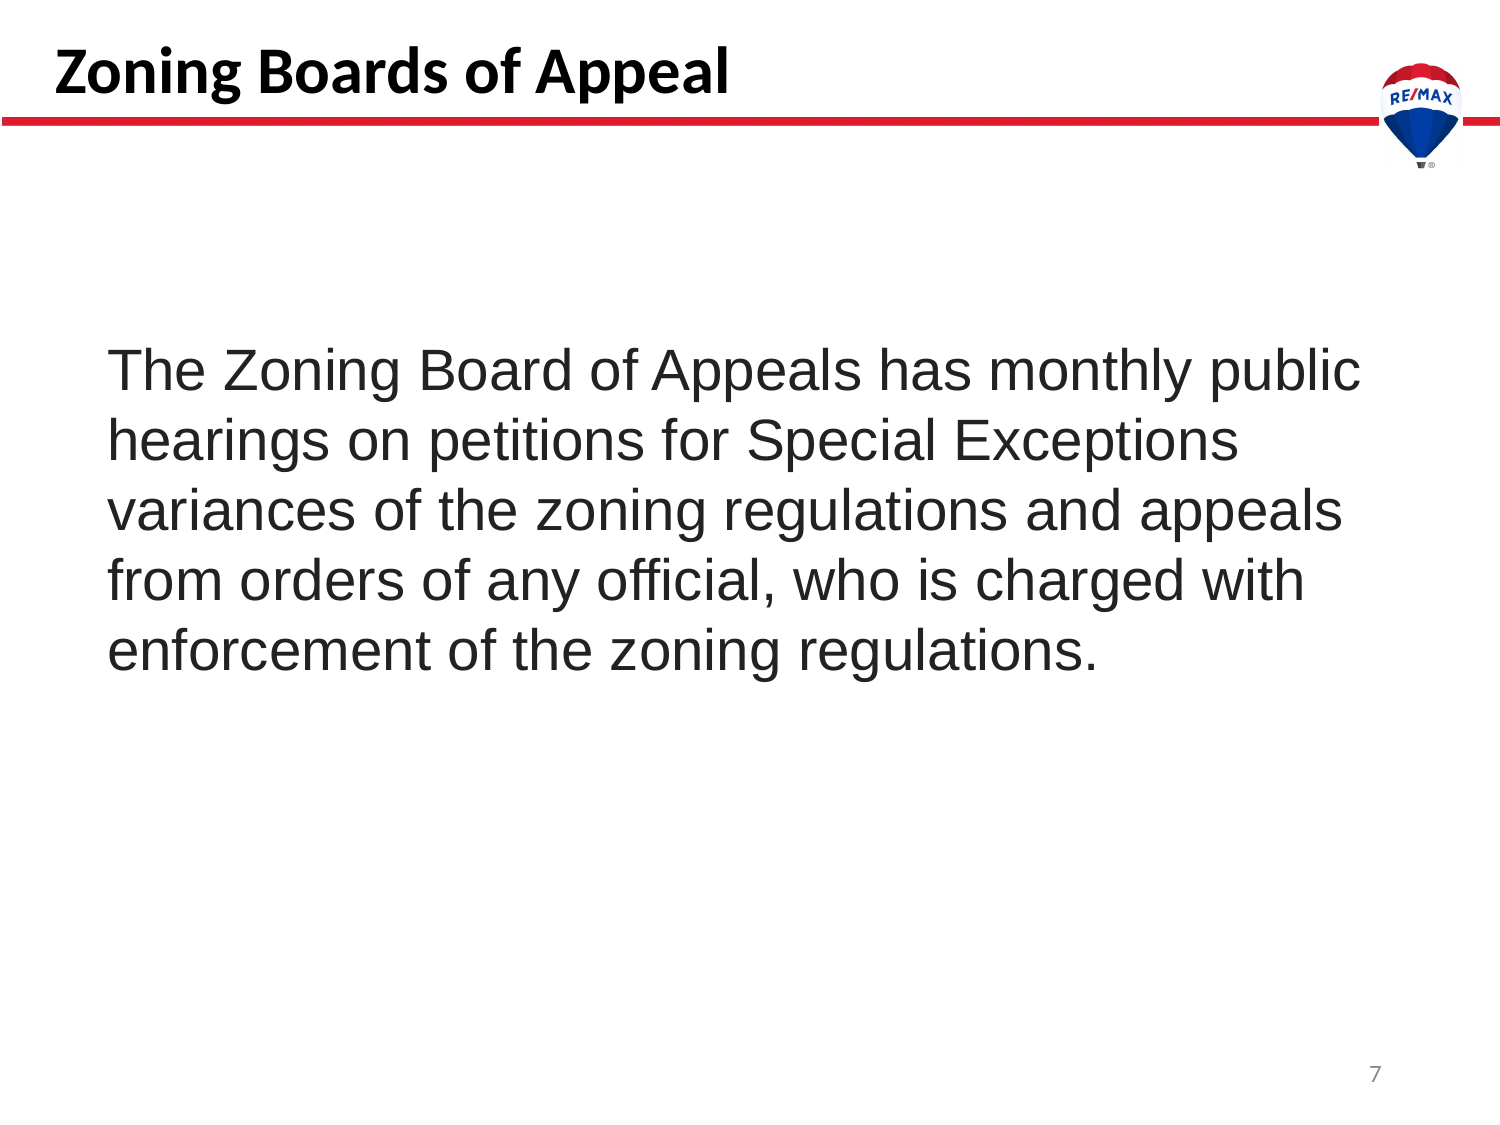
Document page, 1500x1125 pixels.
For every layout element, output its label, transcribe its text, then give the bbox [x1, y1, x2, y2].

slide_number 7 [1059, 1042, 1397, 1103]
picture [0, 62, 1500, 169]
text_box The Zoning Board of Appeals has monthly public hearings on petitions for Special Exceptions variances of the zoning regulations and appeals from orders of any official, who is charged with enforcement of the zoning regulations. [92, 324, 1408, 690]
text_box Zoning Boards of Appeal [40, 19, 747, 115]
